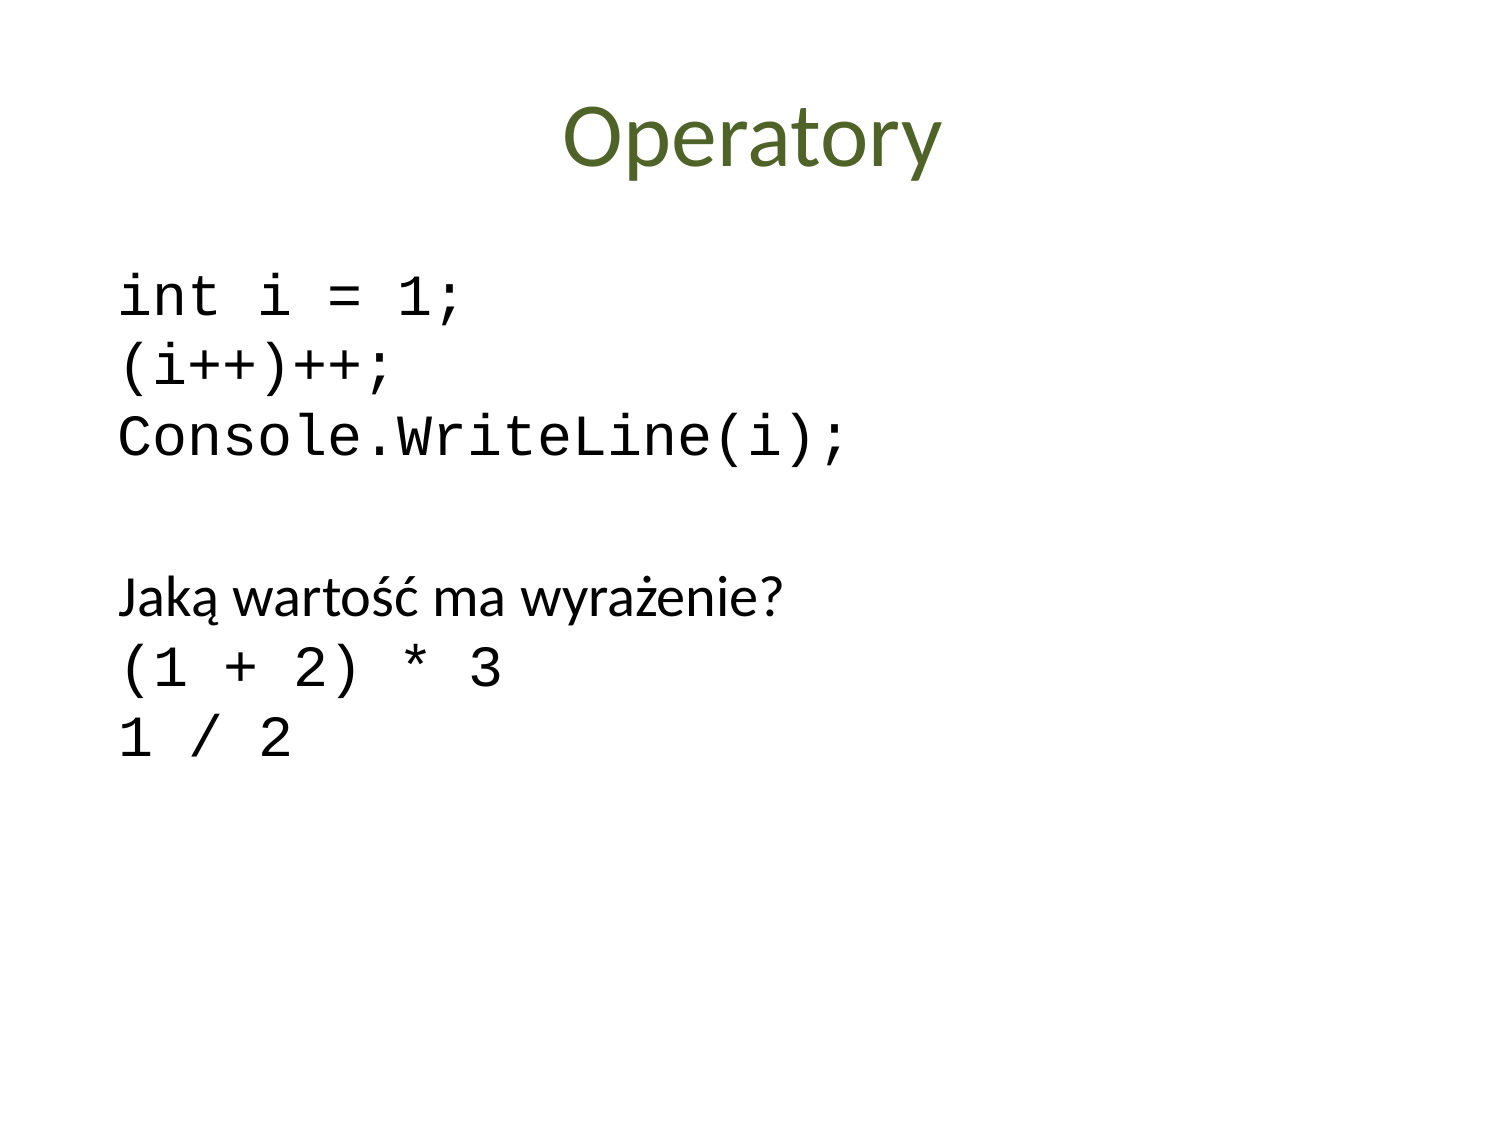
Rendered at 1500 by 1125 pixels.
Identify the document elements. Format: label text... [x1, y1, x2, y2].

text_box Jaką wartość ma wyrażenie? (1 + 2) * 3 1 / 2 [103, 550, 802, 776]
text_box int i = 1; (i++)++; Console.WriteLine(i); [102, 249, 868, 475]
text_box Operatory [29, 75, 1477, 185]
